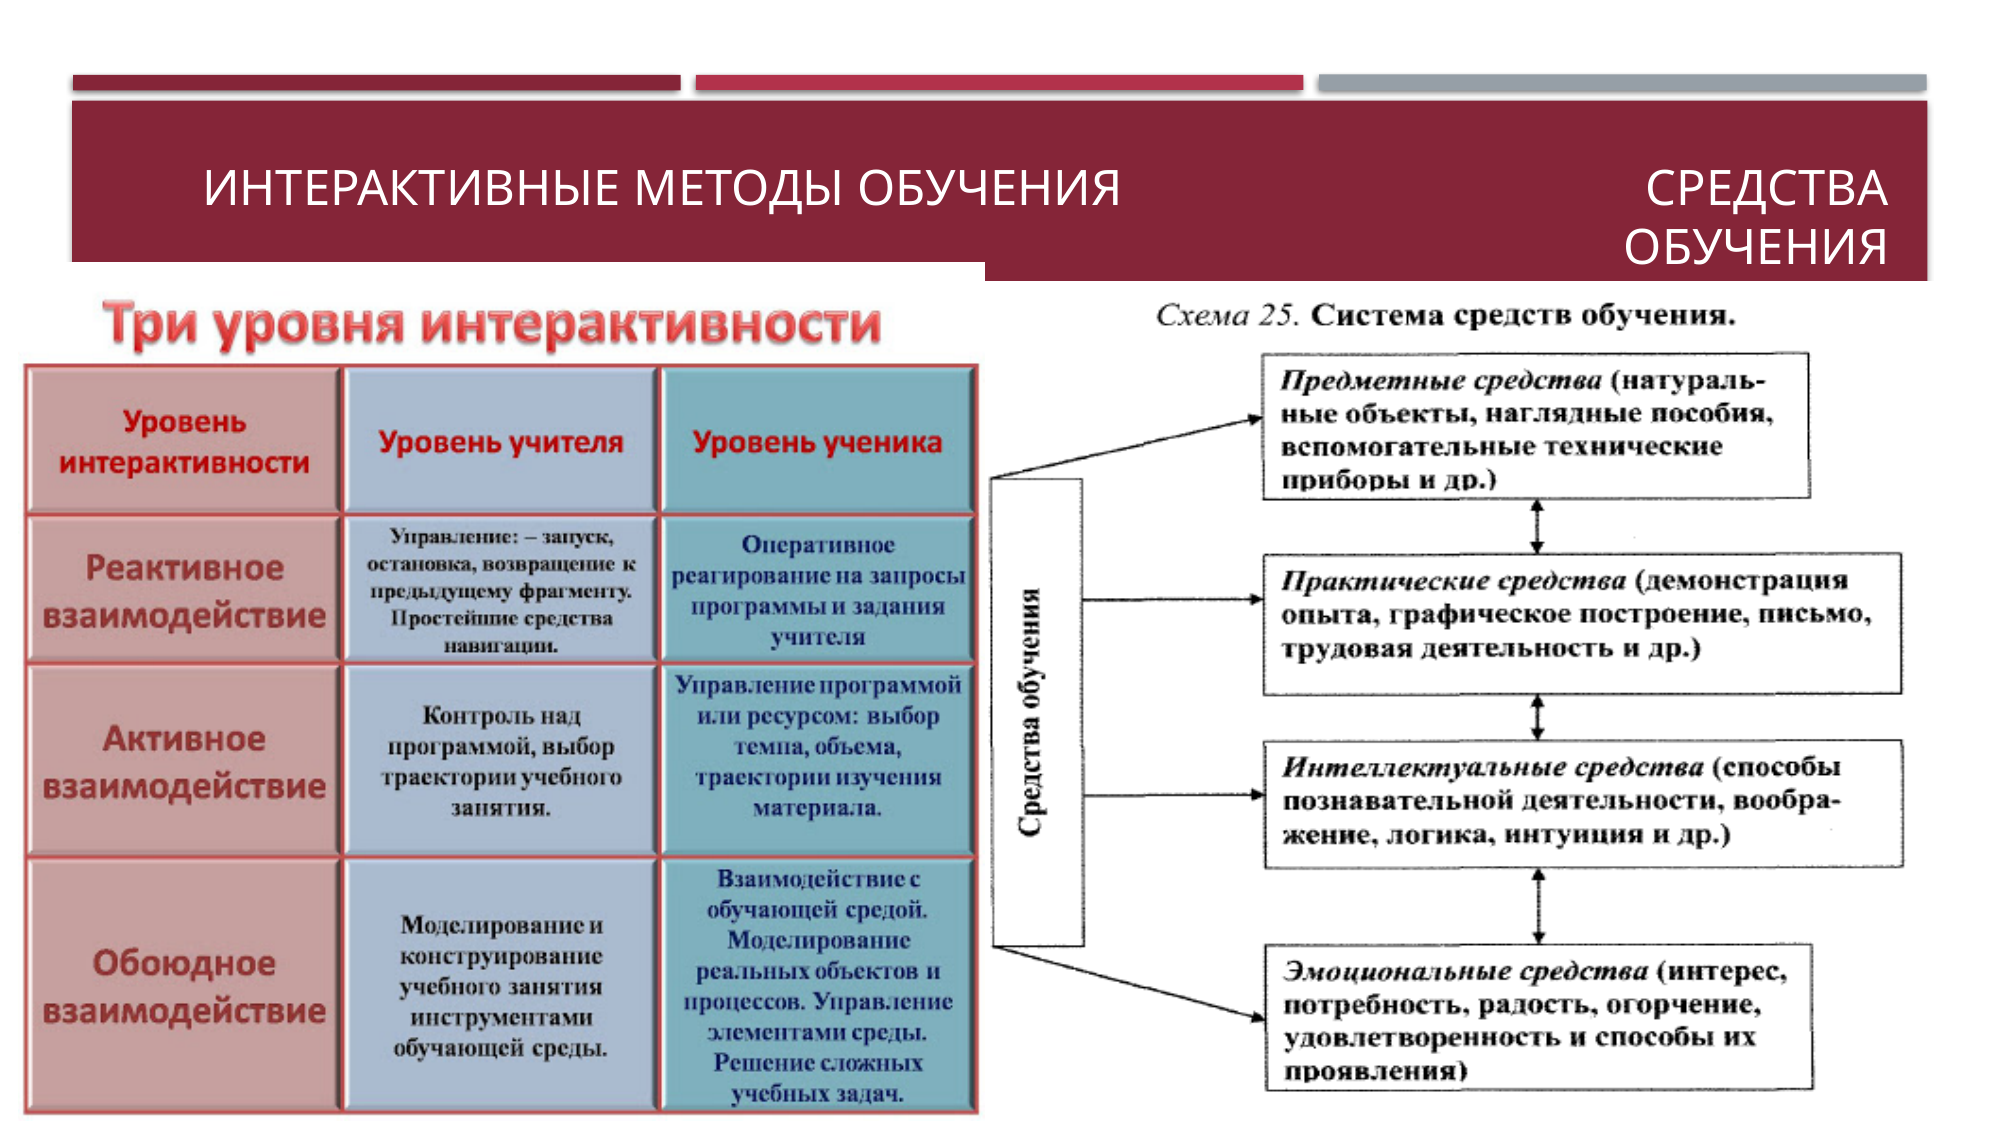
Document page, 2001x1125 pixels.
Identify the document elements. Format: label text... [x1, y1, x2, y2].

title Интерактивные методы обучения Средства обучения [95, 115, 1905, 279]
picture [17, 261, 1983, 1122]
